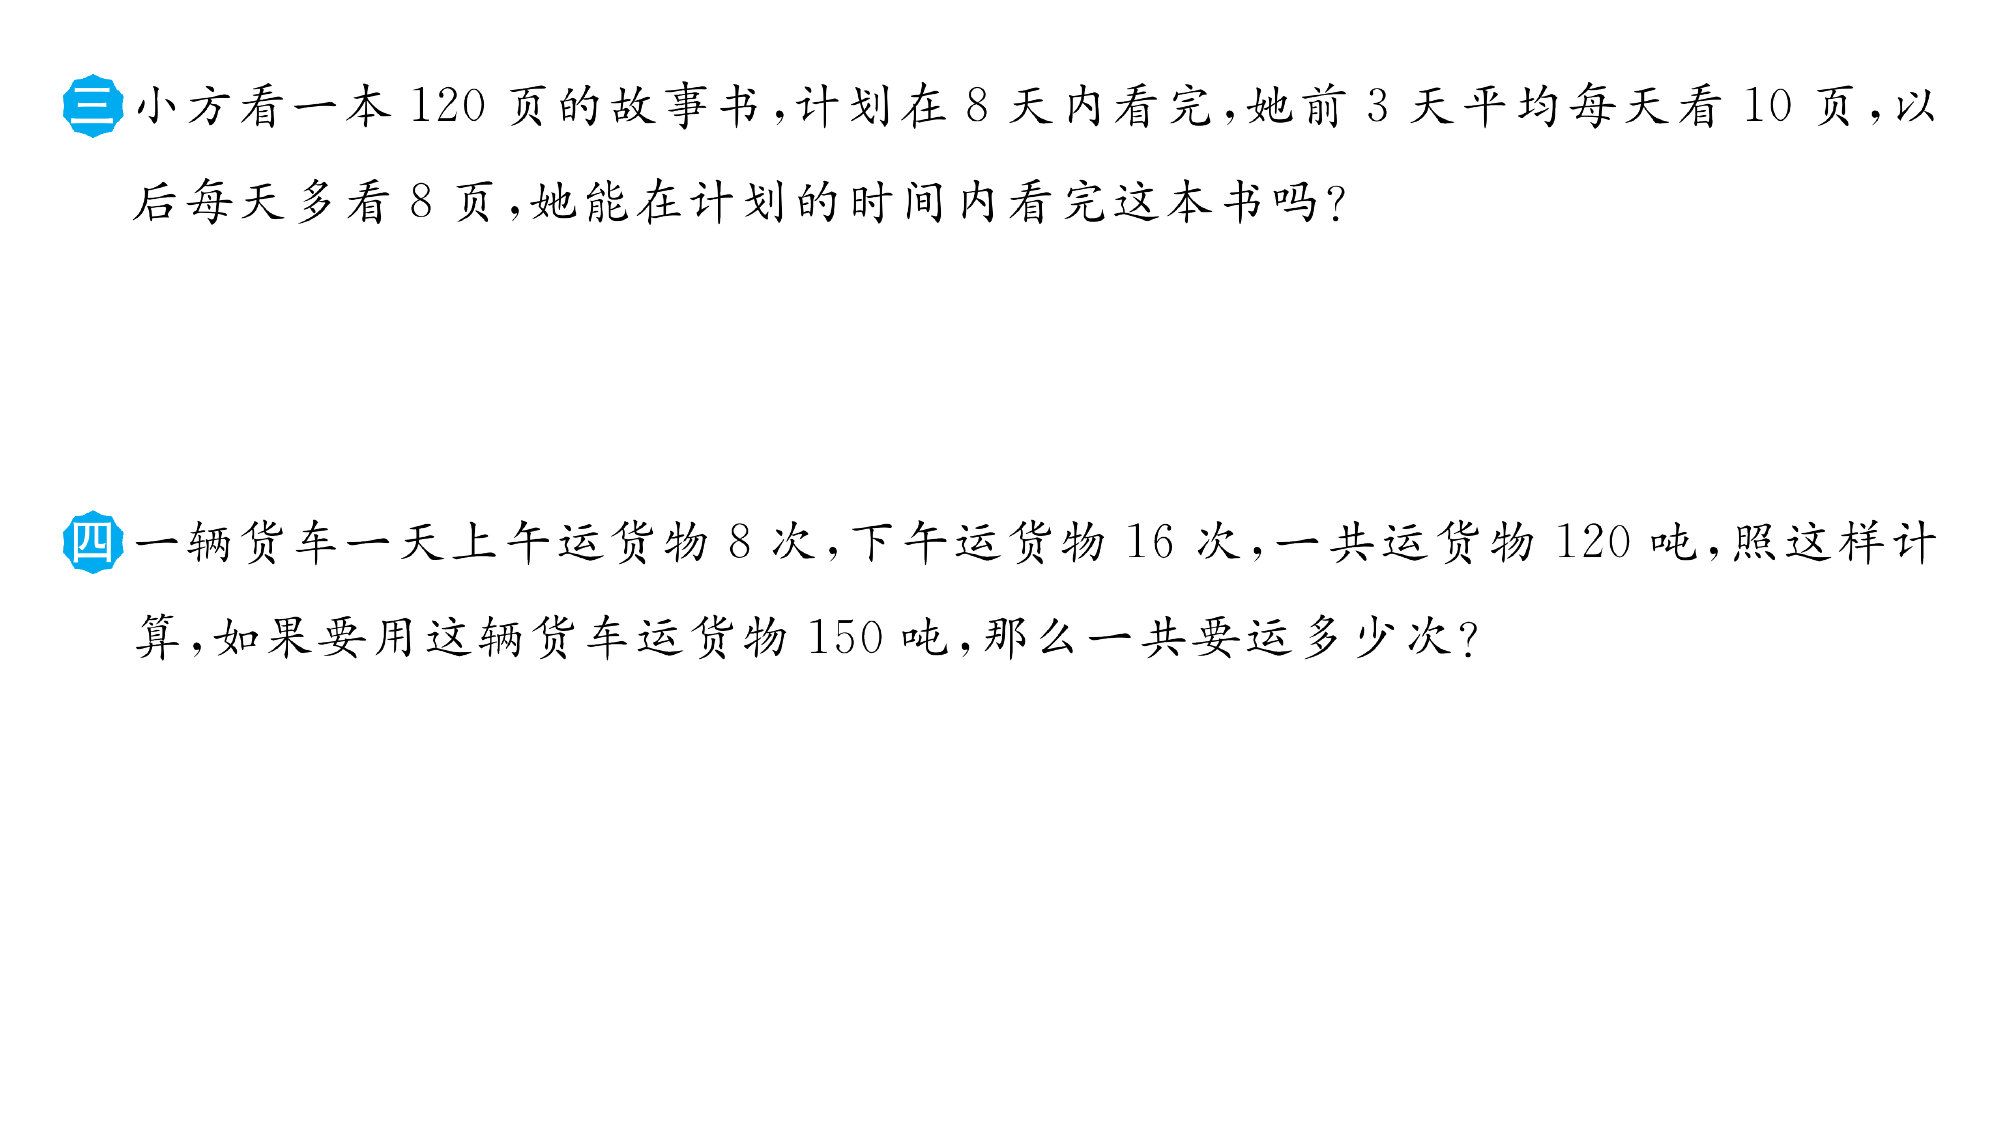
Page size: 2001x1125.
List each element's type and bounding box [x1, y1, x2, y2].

picture [58, 58, 1949, 421]
picture [58, 500, 1949, 853]
